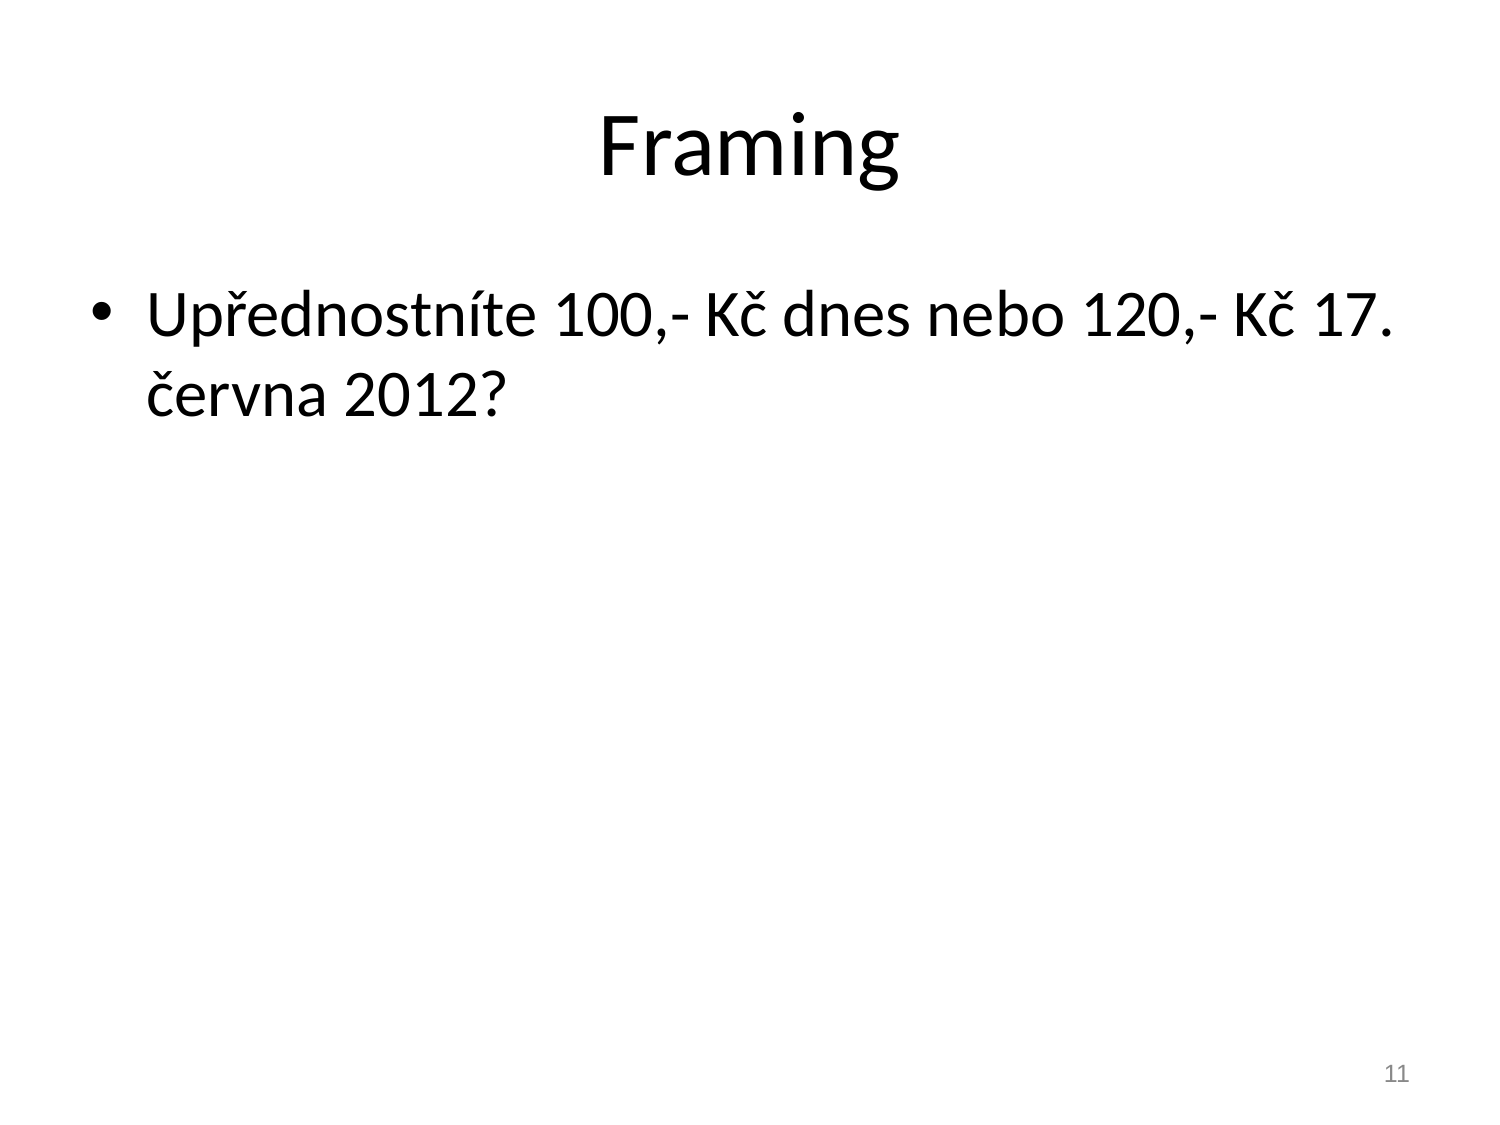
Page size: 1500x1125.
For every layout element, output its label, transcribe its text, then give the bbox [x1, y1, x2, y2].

list Upřednostníte 100,- Kč dnes nebo 120,- Kč 17. června 2012? [74, 262, 1426, 1006]
slide_number 11 [1074, 1042, 1425, 1103]
title Framing [74, 44, 1426, 233]
